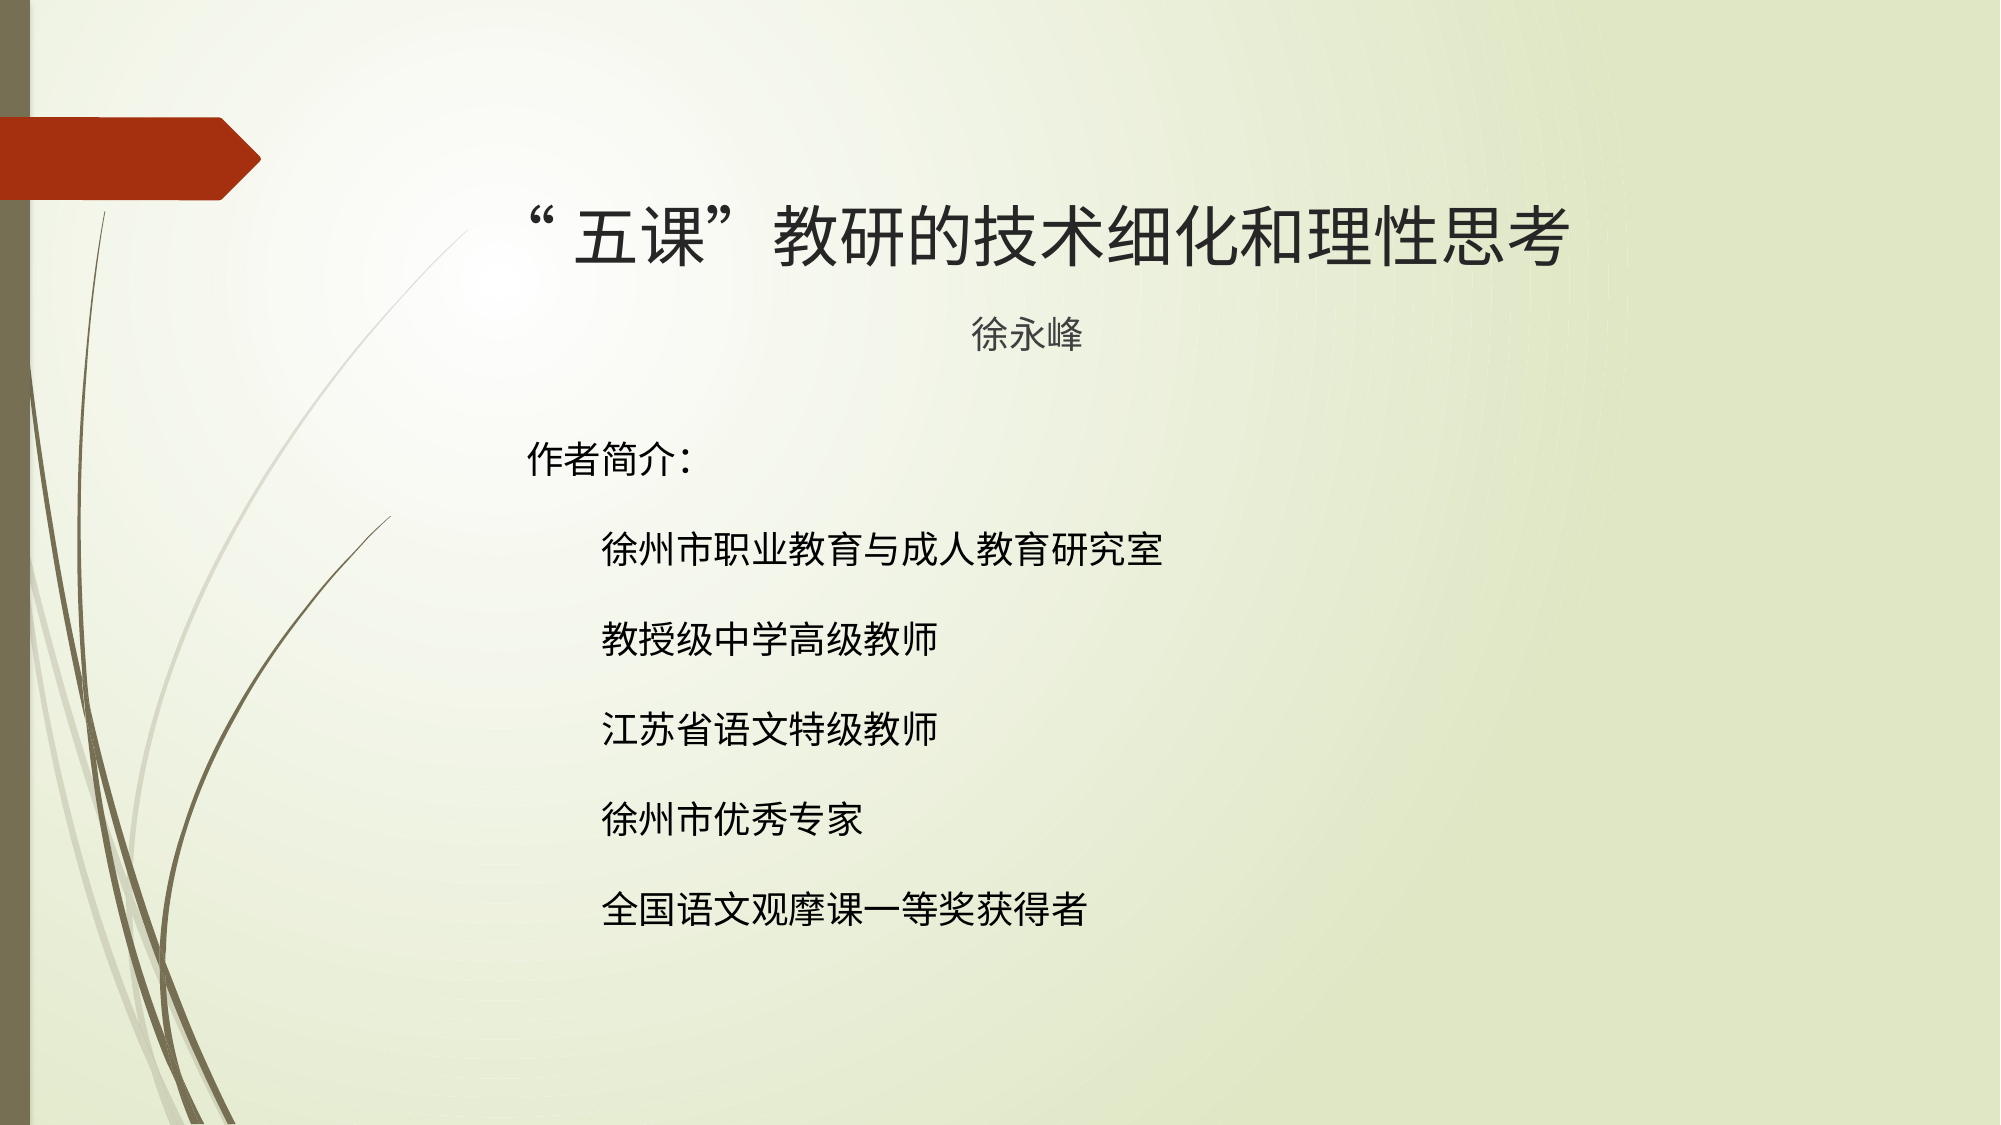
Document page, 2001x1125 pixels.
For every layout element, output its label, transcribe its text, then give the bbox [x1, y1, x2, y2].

title “五课”教研的技术细化和理性思考 [474, 187, 1600, 320]
list 徐永峰 [956, 303, 1154, 375]
text_box 作者简介： 徐州市职业教育与成人教育研究室 教授级中学高级教师 江苏省语文特级教师 徐州市优秀专家 全国语文观摩课一等奖获得者 [511, 405, 1564, 938]
